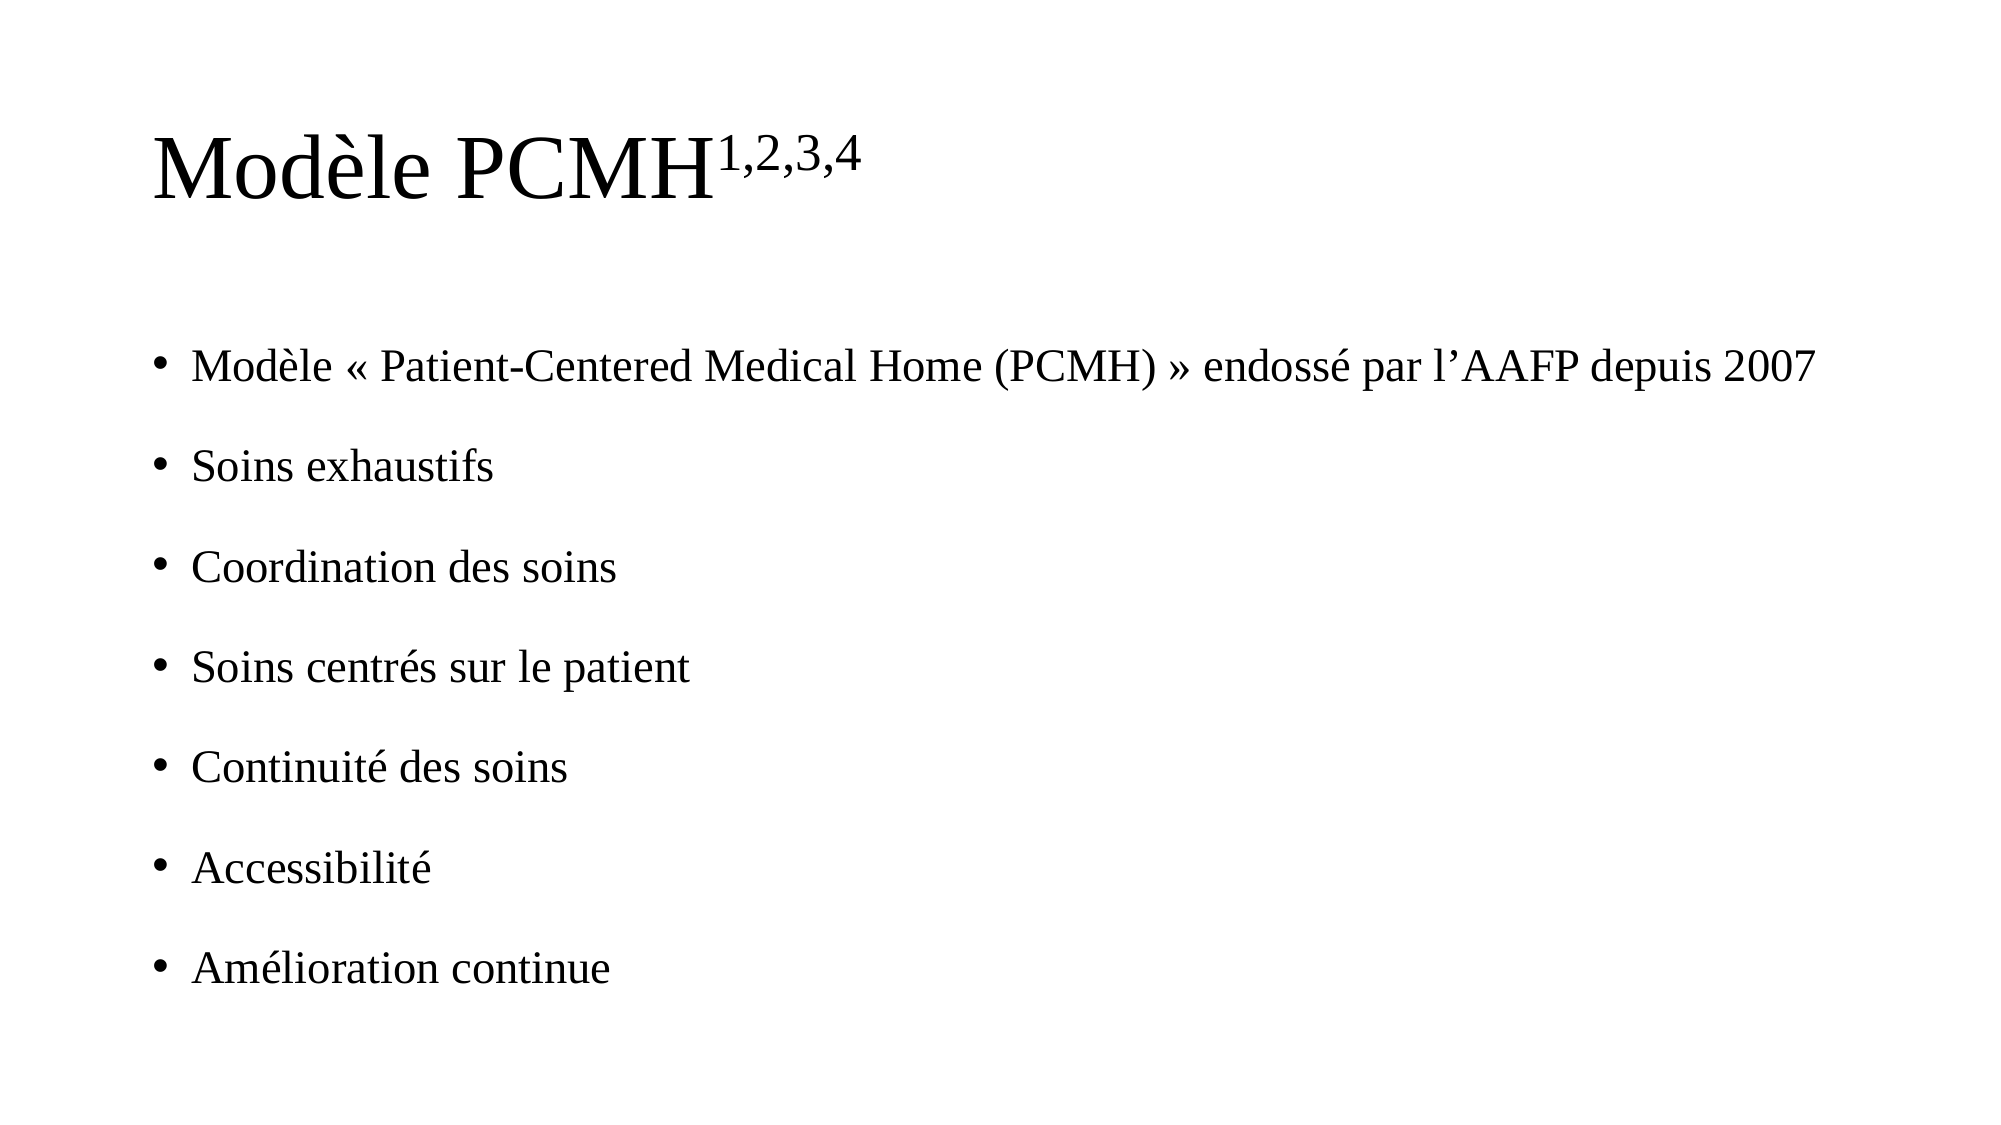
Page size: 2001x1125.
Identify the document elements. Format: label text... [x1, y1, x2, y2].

title Modèle PCMH1,2,3,4 [137, 59, 1863, 278]
list Modèle « Patient-Centered Medical Home (PCMH) » endossé par l’AAFP depuis 2007 Soins exhaustifs Coordination des soins Soins centrés sur le patient Continuité des soins Accessibilité Amélioration continue [137, 299, 1863, 1014]
